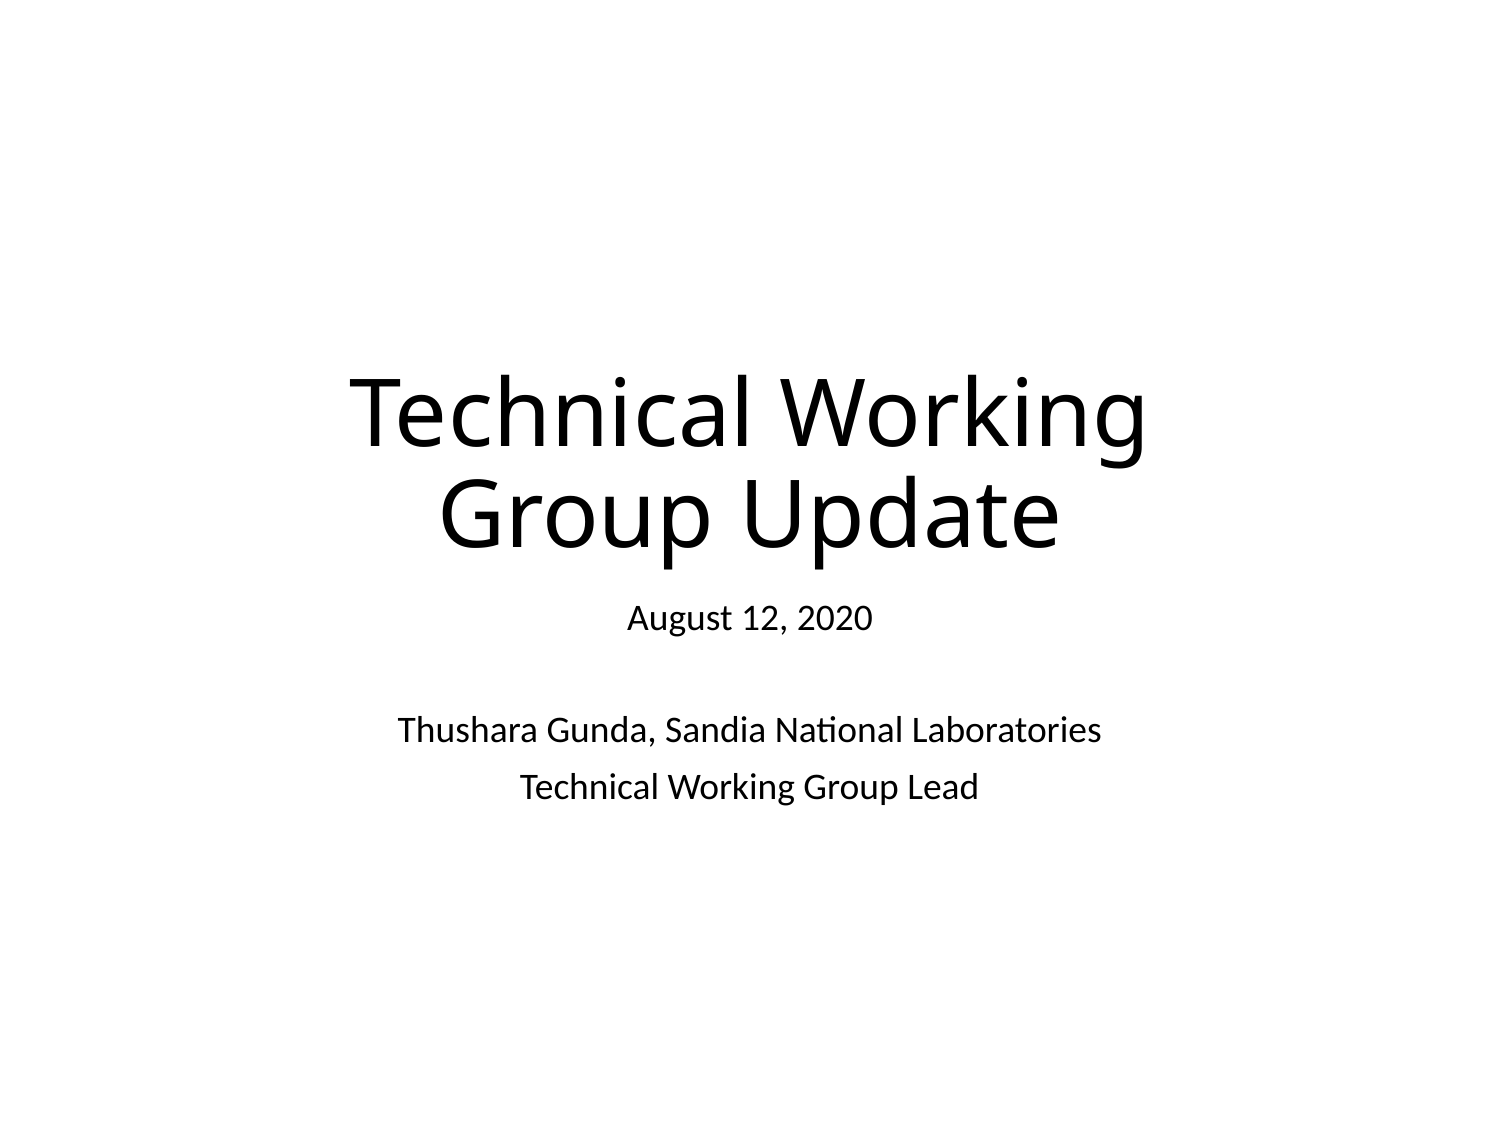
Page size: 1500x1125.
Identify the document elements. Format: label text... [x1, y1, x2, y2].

title Technical Working Group Update [187, 184, 1313, 576]
subtitle August 12, 2020 Thushara Gunda, Sandia National Laboratories Technical Working Group Lead [187, 590, 1313, 863]
